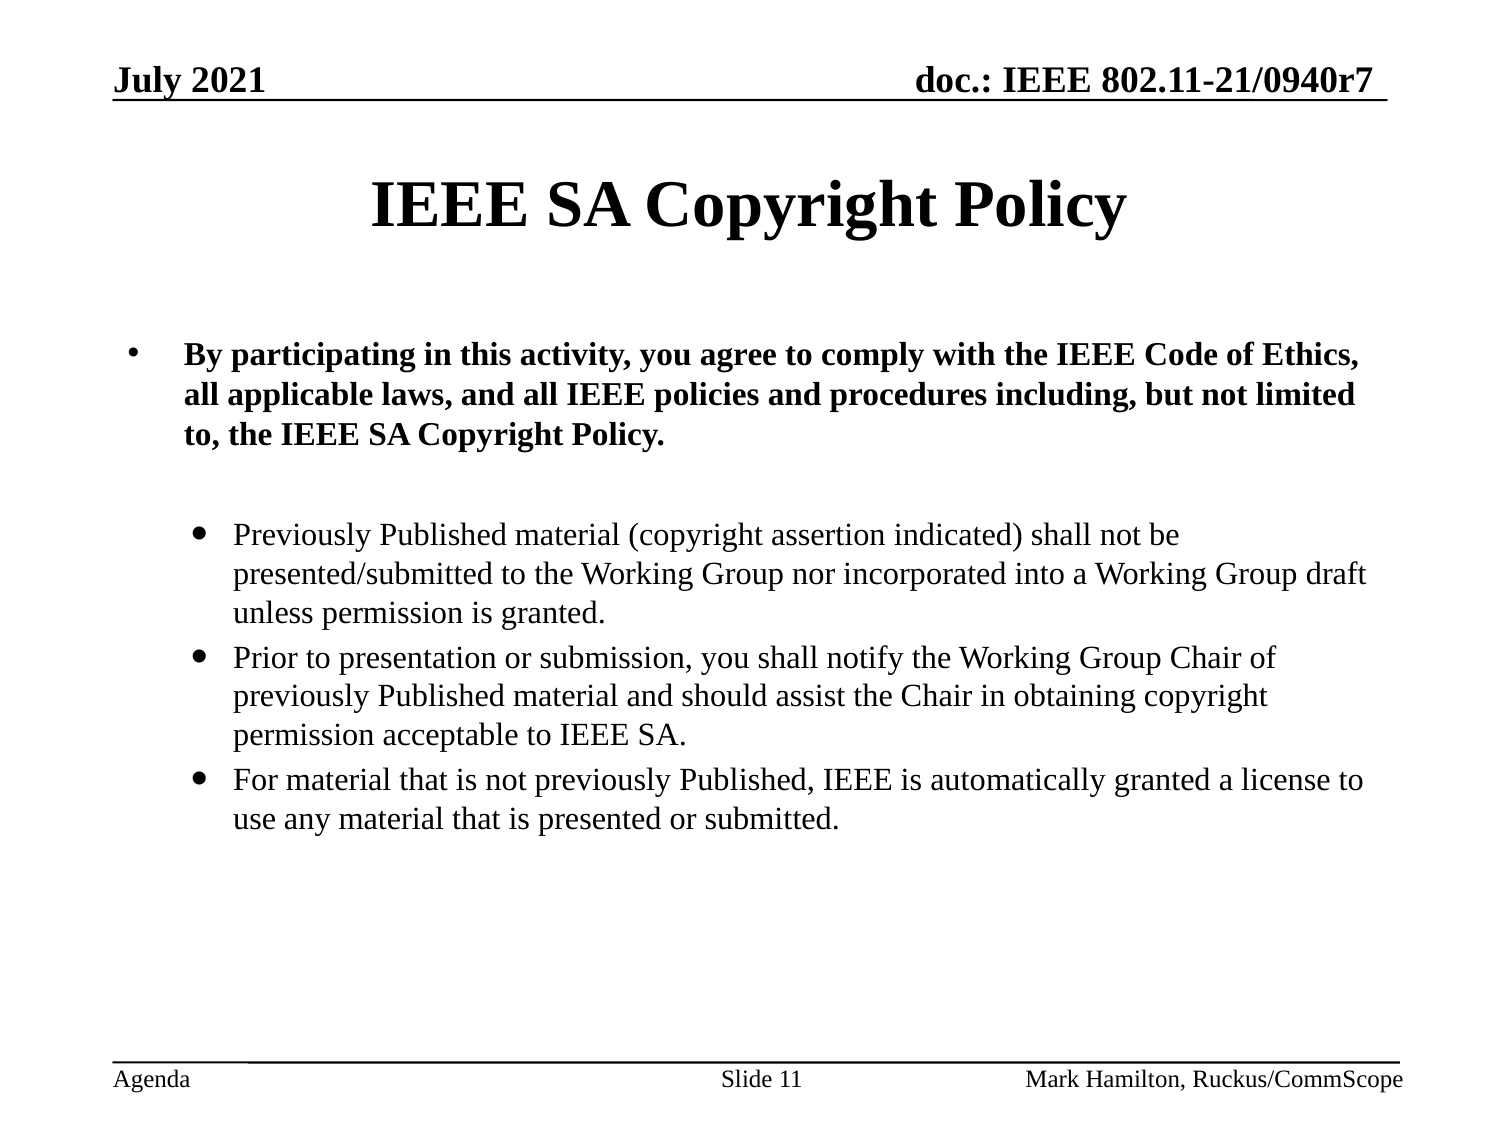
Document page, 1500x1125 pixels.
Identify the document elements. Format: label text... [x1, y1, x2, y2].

title IEEE SA Copyright Policy [112, 112, 1388, 288]
list By participating in this activity, you agree to comply with the IEEE Code of Ethics, all applicable laws, and all IEEE policies and procedures including, but not limited to, the IEEE SA Copyright Policy. Previously Published material (copyright assertion indicated) shall not be presented/submitted to the Working Group nor incorporated into a Working Group draft unless permission is granted. Prior to presentation or submission, you shall notify the Working Group Chair of previously Published material and should assist the Chair in obtaining copyright permission acceptable to IEEE SA. For material that is not previously Published, IEEE is automatically granted a license to use any material that is presented or submitted. [112, 324, 1388, 1000]
